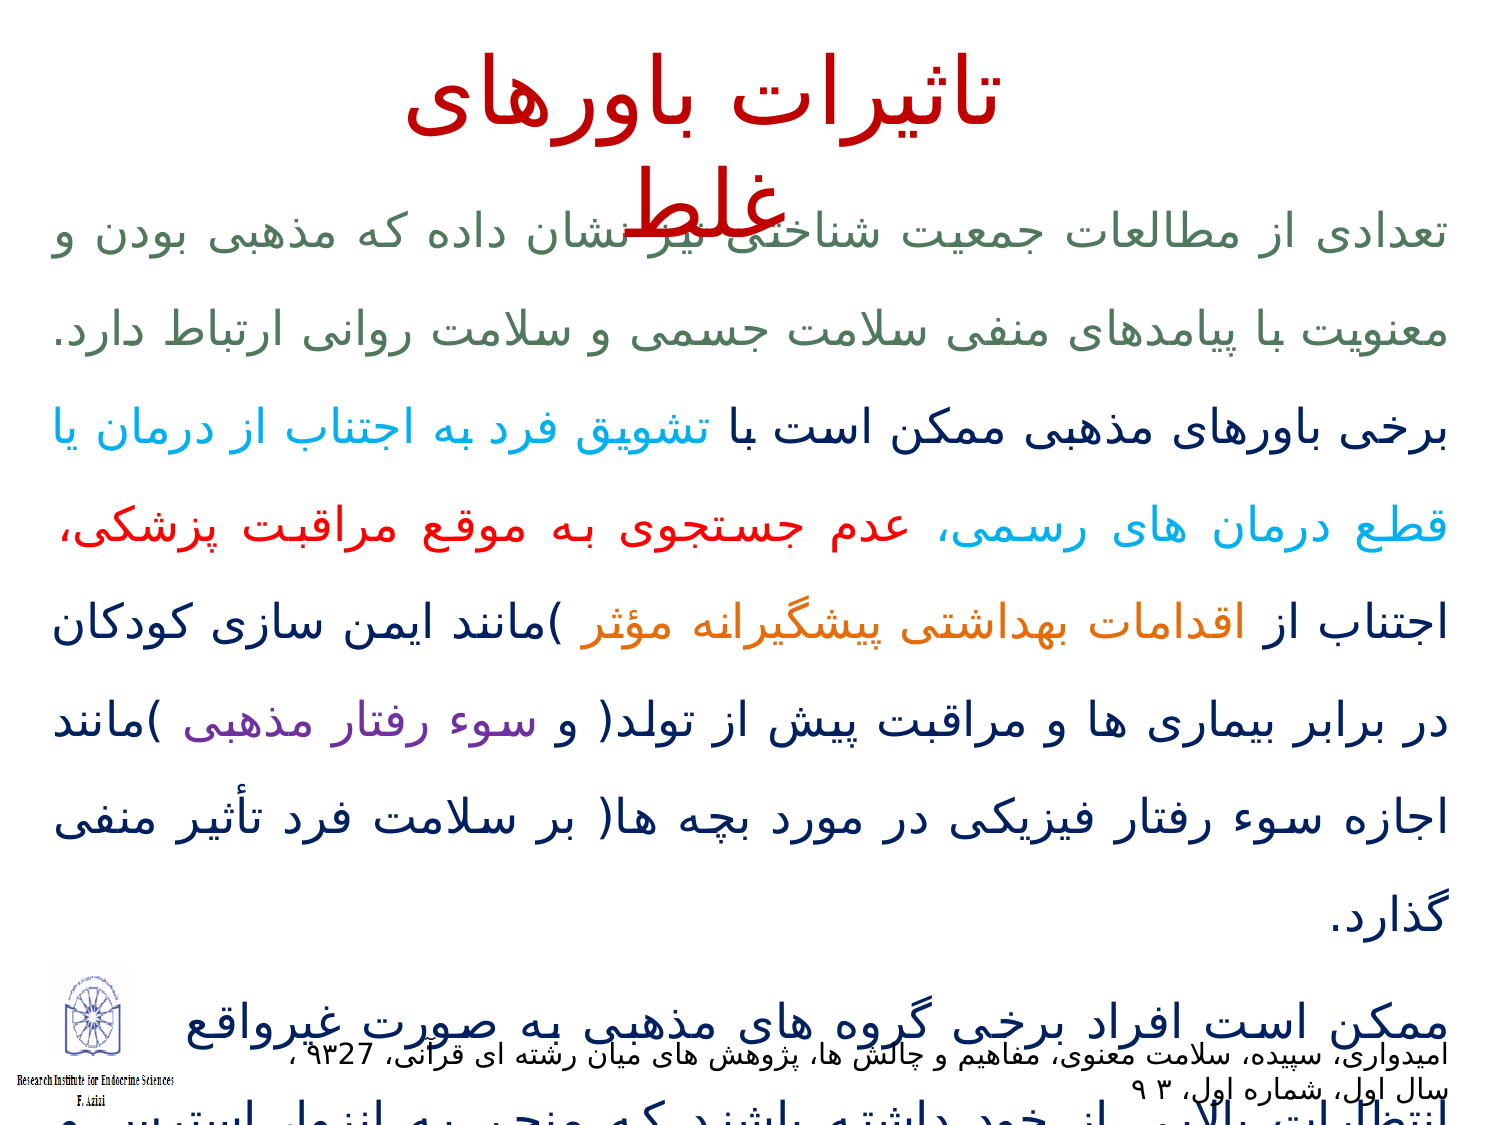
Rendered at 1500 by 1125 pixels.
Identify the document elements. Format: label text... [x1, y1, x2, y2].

text_box اميدواری، سپيده، سلامت معنوی، مفاهيم و چالش ها، پژوهش های ميان رشته ای قرآنی، ۹۳27 ، سال اول، شماره اول، ۳ ۹ [234, 1027, 1465, 1113]
text_box تاثیرات باورهای غلط [292, 23, 1114, 264]
picture [11, 957, 185, 1114]
subtitle تعدادی از مطالعات جمعيت شناختی نيز نشان داده که مذهبی بودن و معنویت با پيامدهای منفی سلامت جسمی و سلامت روانی ارتباط دارد. برخی باورهای مذهبی ممکن است با تشویق فرد به اجتناب از درمان یا قطع درمان های رسمی، عدم جستجوی به موقع مراقبت پزشکی، اجتناب از اقدامات بهداشتی پيشگيرانه مؤثر )مانند ایمن سازی کودکان در برابر بيماری ها و مراقبت پيش از تولد( و سوء رفتار مذهبی )مانند اجازه سوء رفتار فيزیکی در مورد بچه ها( بر سلامت فرد تأثير منفی گذارد. ممکن است افراد برخی گروه های مذهبی به صورت غيرواقع بينانه، انتظارات بالایی از خود داشته باشند که منجر به انزوا، استرس و اضطراب شود. [35, 152, 1465, 997]
